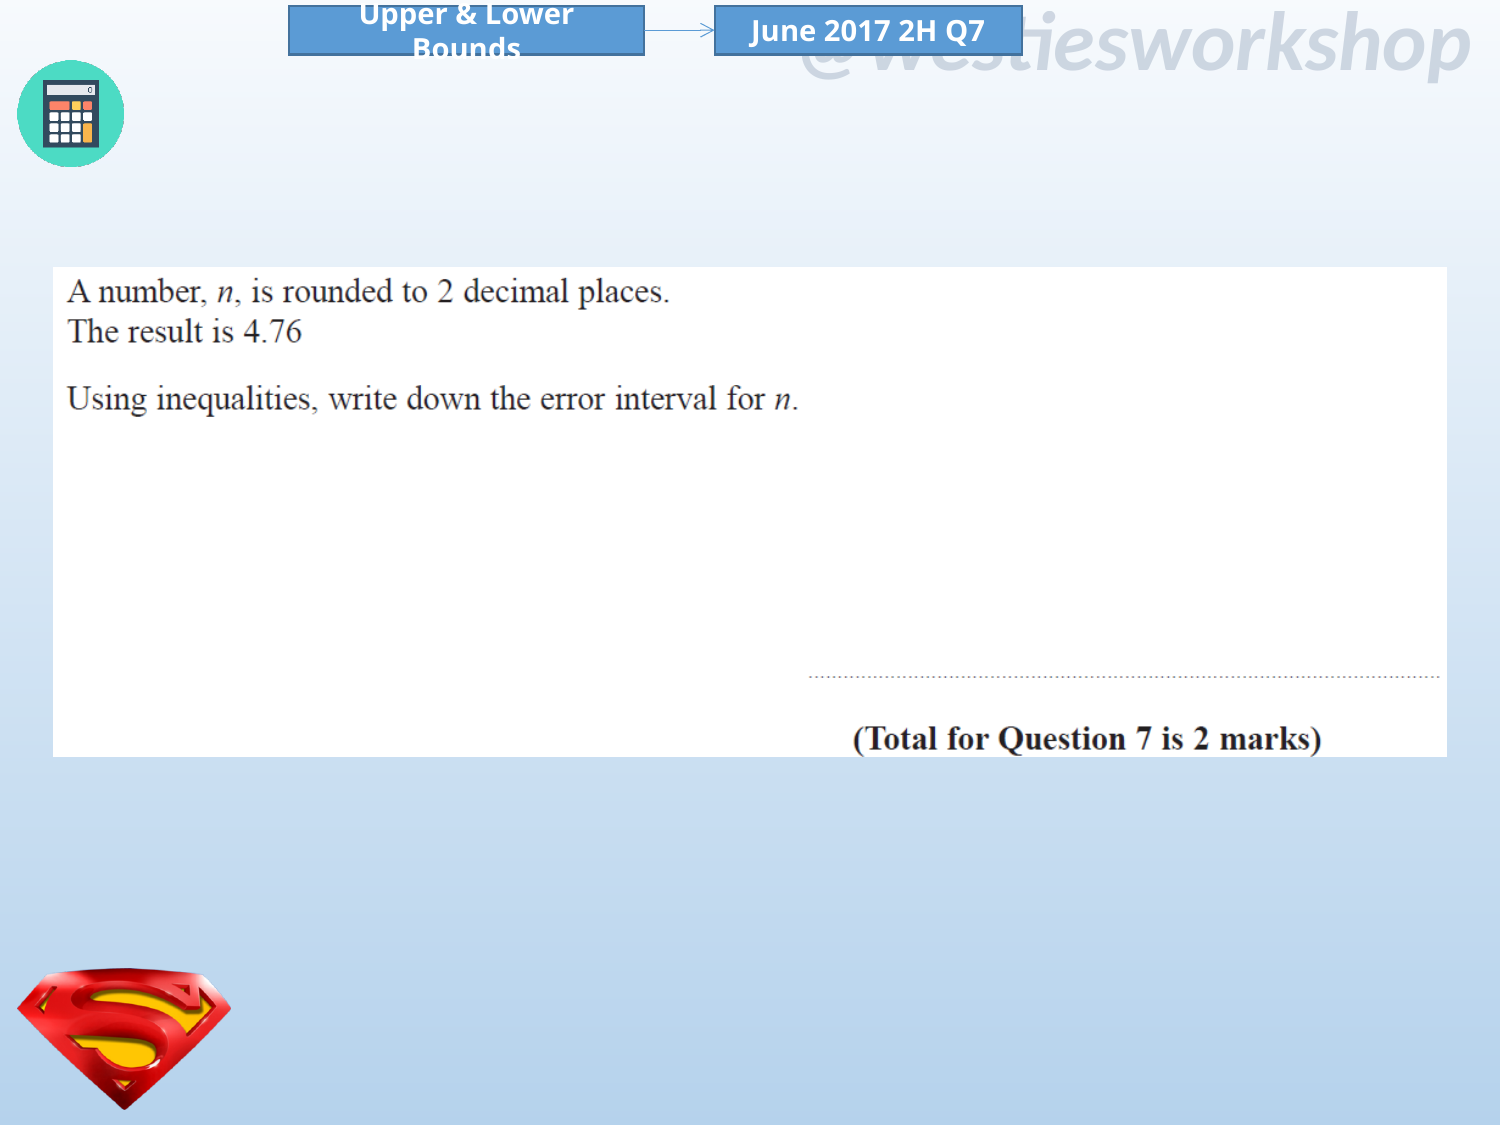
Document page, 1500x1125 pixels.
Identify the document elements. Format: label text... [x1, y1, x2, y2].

text_box Upper & Lower Bounds [288, 5, 645, 56]
picture [53, 267, 1447, 757]
picture [17, 60, 124, 167]
text_box June 2017 2H Q7 [714, 5, 1023, 56]
picture [17, 968, 231, 1110]
